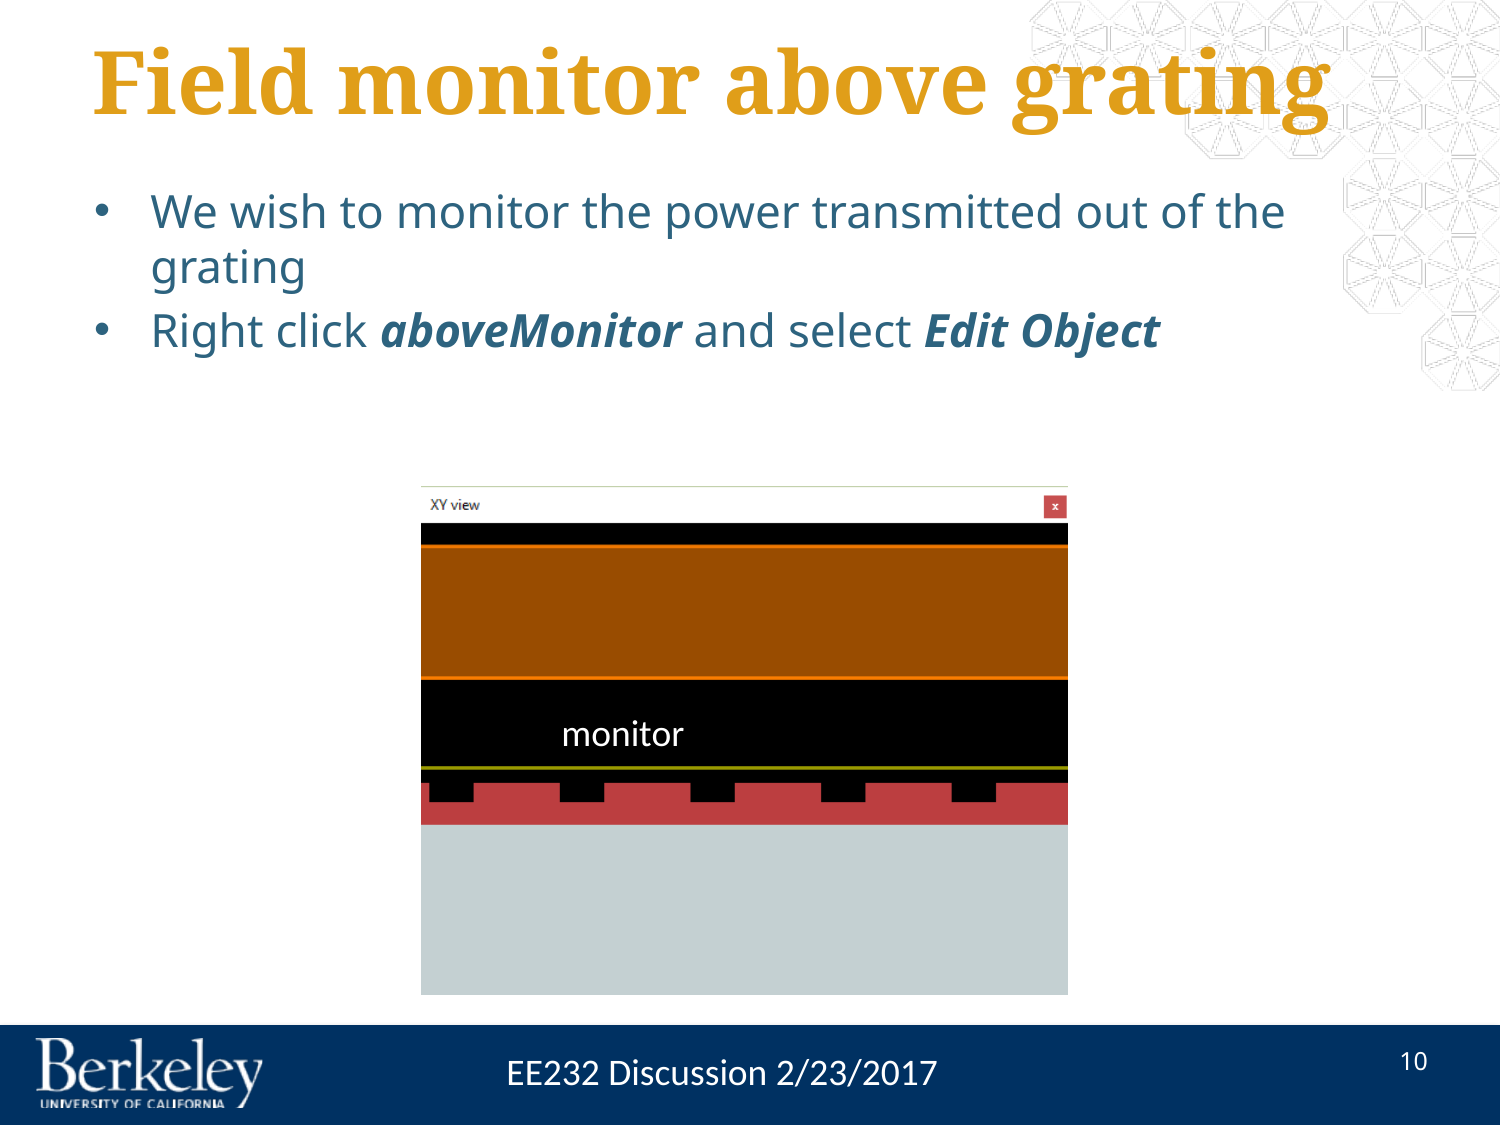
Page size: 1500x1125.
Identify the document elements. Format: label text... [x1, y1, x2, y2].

picture [421, 486, 1068, 996]
title Field monitor above grating [77, 19, 1351, 175]
list We wish to monitor the power transmitted out of the grating Right click aboveMonitor and select Edit Object [79, 174, 1349, 894]
